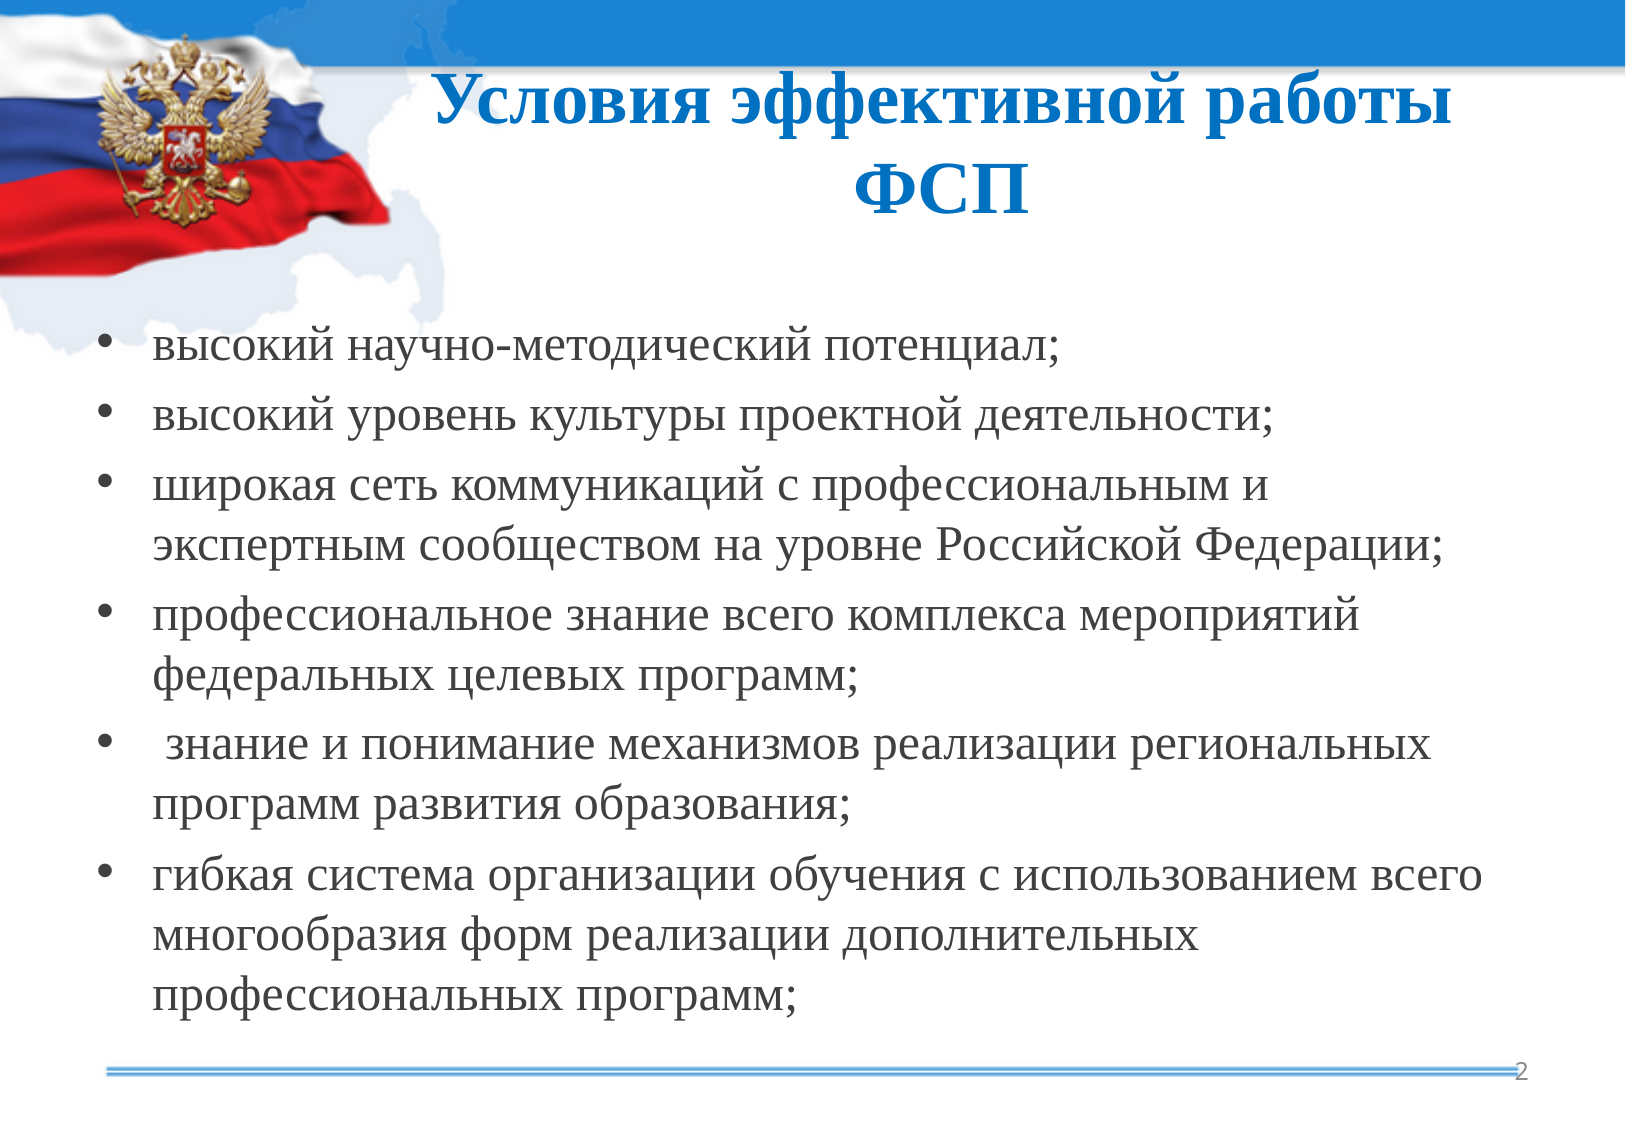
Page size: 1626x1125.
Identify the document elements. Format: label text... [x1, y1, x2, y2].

list высокий научно-методический потенциал; высокий уровень культуры проектной деятельности; широкая сеть коммуникаций с профессиональным и экспертным сообществом на уровне Российской Федерации; профессиональное знание всего комплекса мероприятий федеральных целевых программ; знание и понимание механизмов реализации региональных программ развития образования; гибкая система организации обучения с использованием всего многообразия форм реализации дополнительных профессиональных программ; [80, 302, 1544, 1048]
picture [0, 0, 1626, 1125]
slide_number 2 [1164, 1042, 1544, 1103]
title Условия эффективной работы ФСП [339, 44, 1544, 233]
